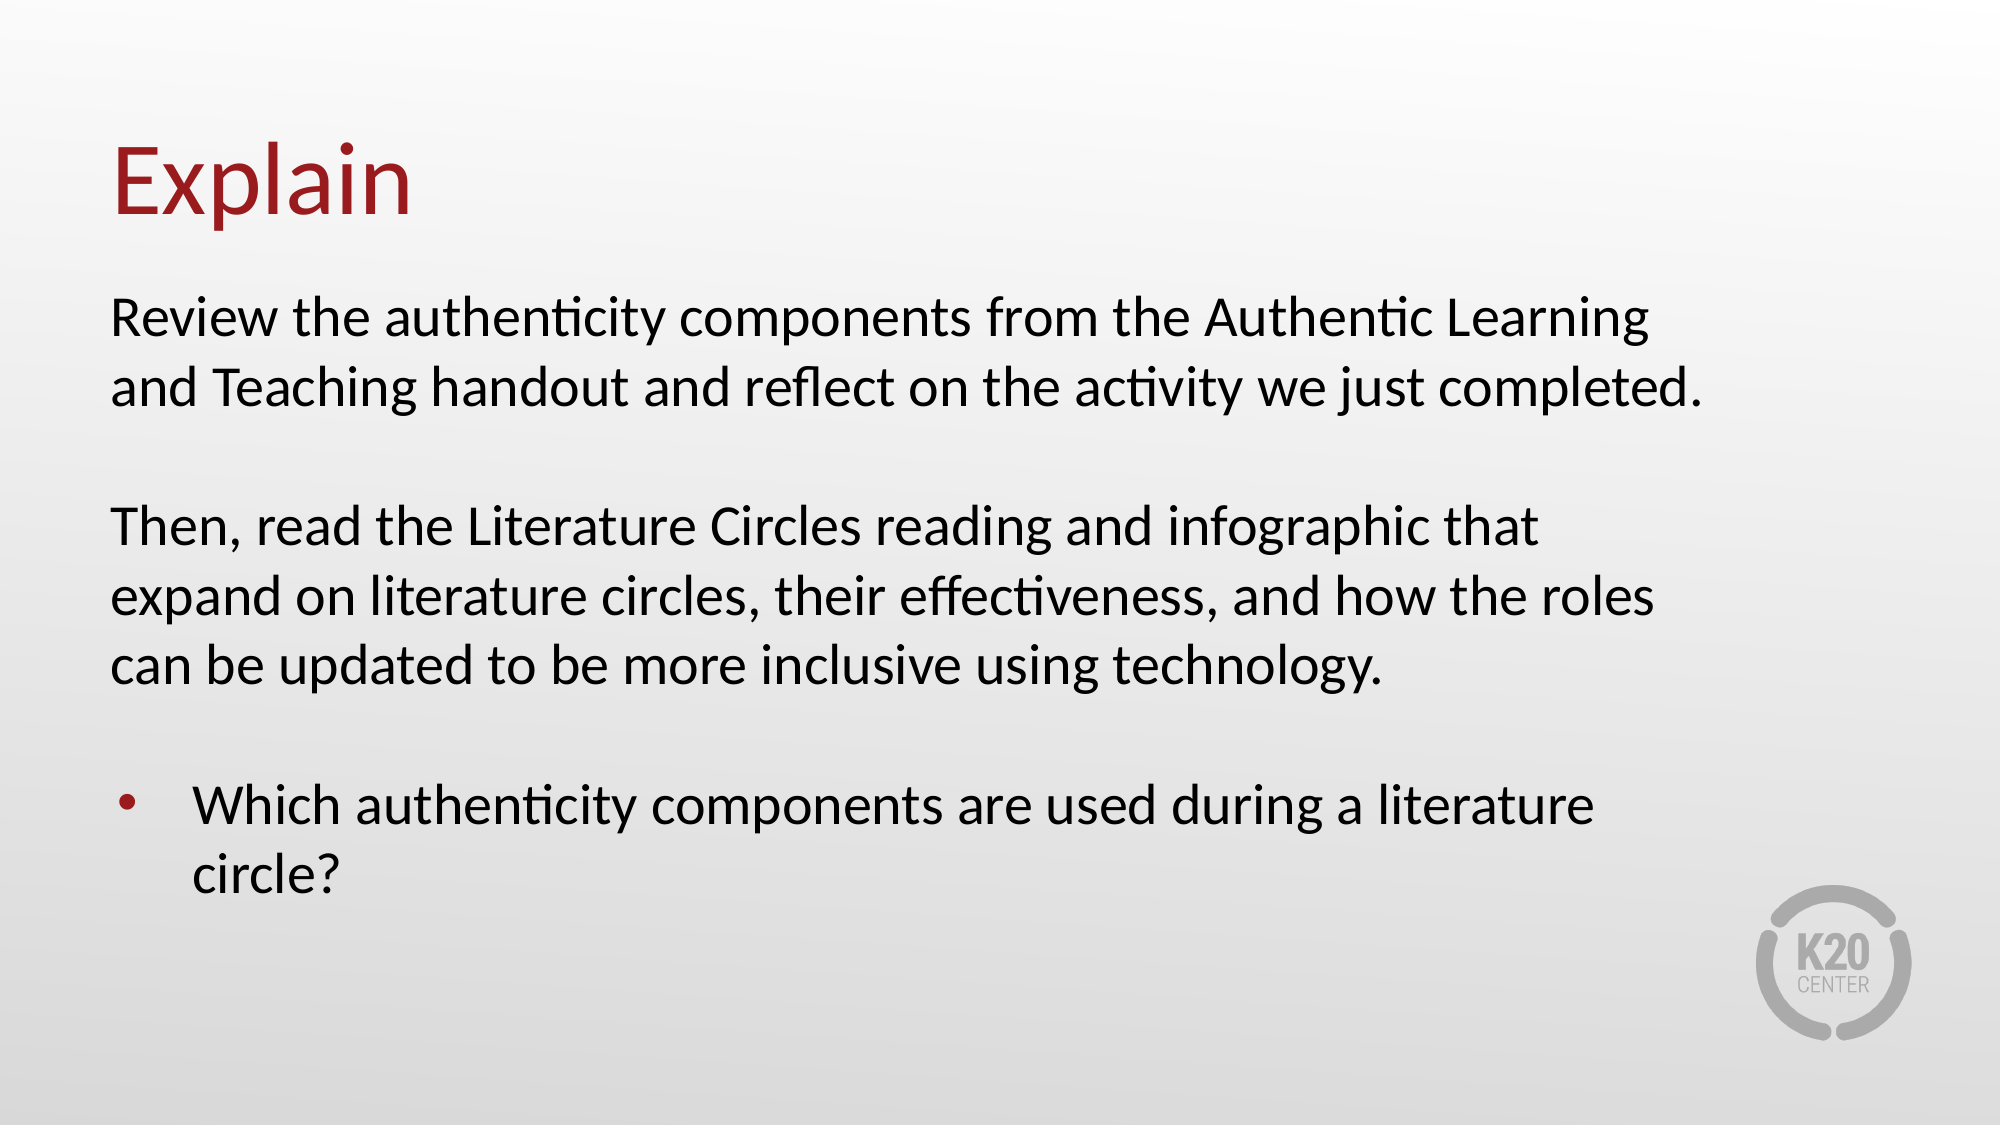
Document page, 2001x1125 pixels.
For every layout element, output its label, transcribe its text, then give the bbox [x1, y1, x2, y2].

list Review the authenticity components from the Authentic Learning and Teaching handout and reflect on the activity we just completed. Then, read the Literature Circles reading and infographic that expand on literature circles, their effectiveness, and how the roles can be updated to be more inclusive using technology. Which authenticity components are used during a literature circle? [95, 271, 1726, 938]
title Explain [111, 47, 618, 235]
picture [1733, 862, 1934, 1063]
